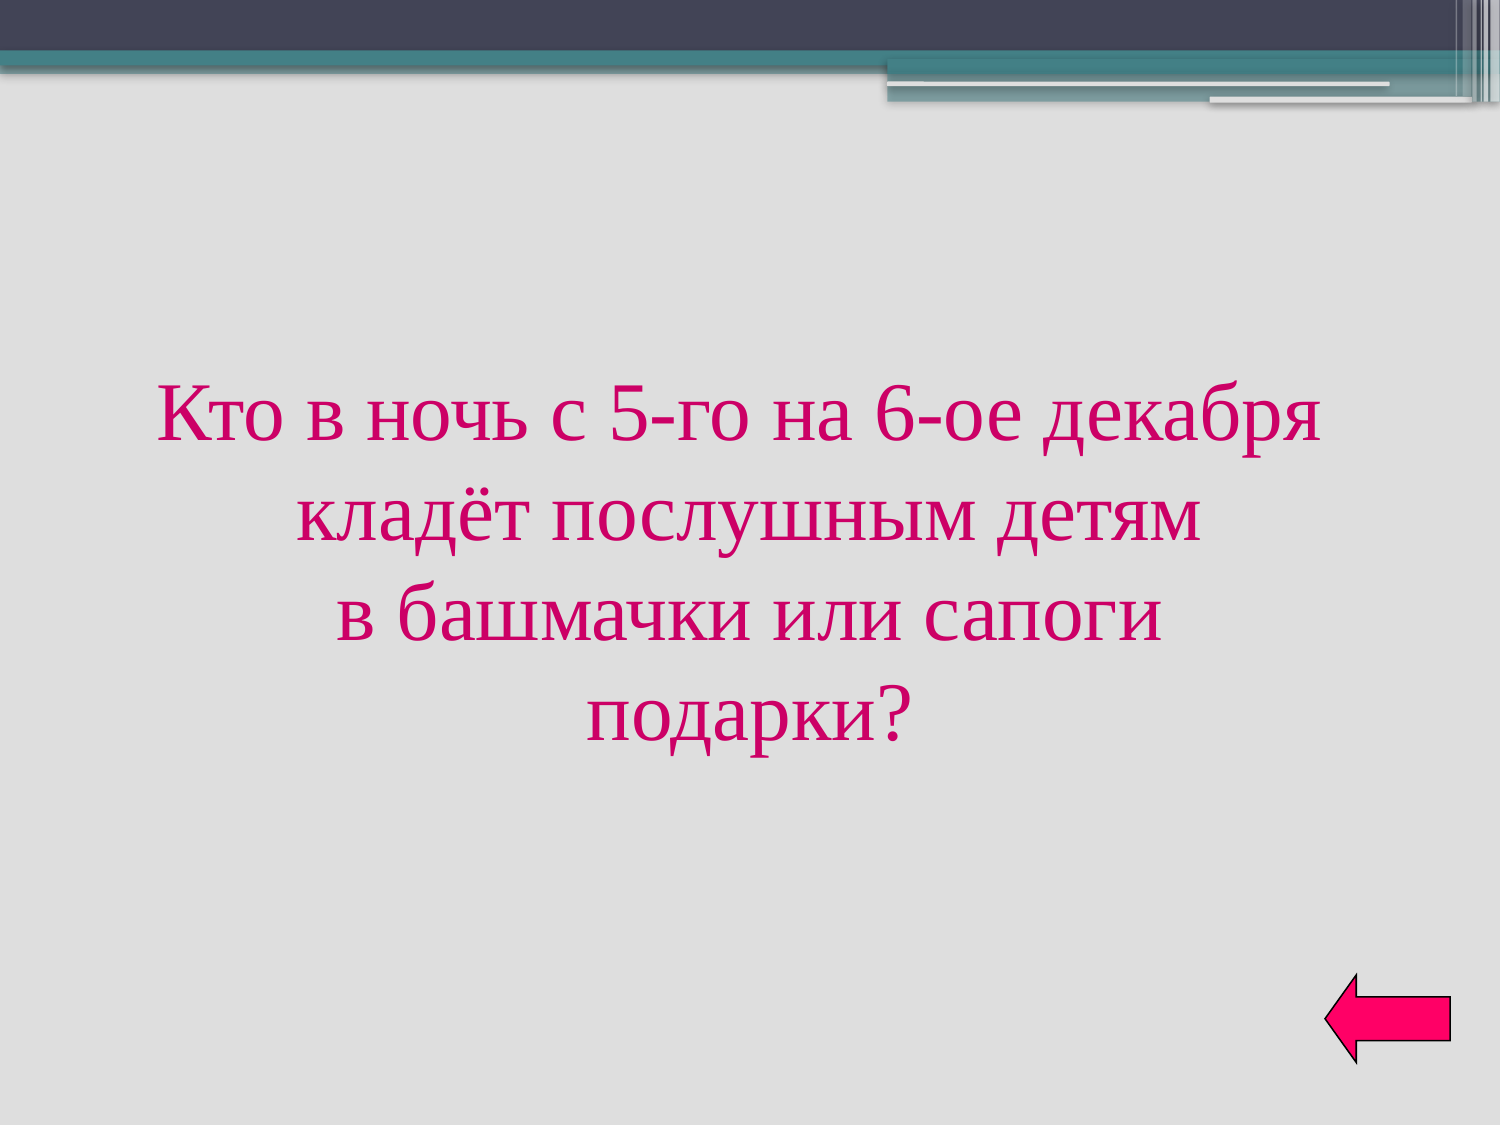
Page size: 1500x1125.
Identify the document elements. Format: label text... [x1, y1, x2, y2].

text_box [1325, 974, 1451, 1063]
text_box Кто в ночь с 5-го на 6-ое декабря кладёт послушным детям в башмачки или сапоги подарки? [0, 349, 1500, 765]
